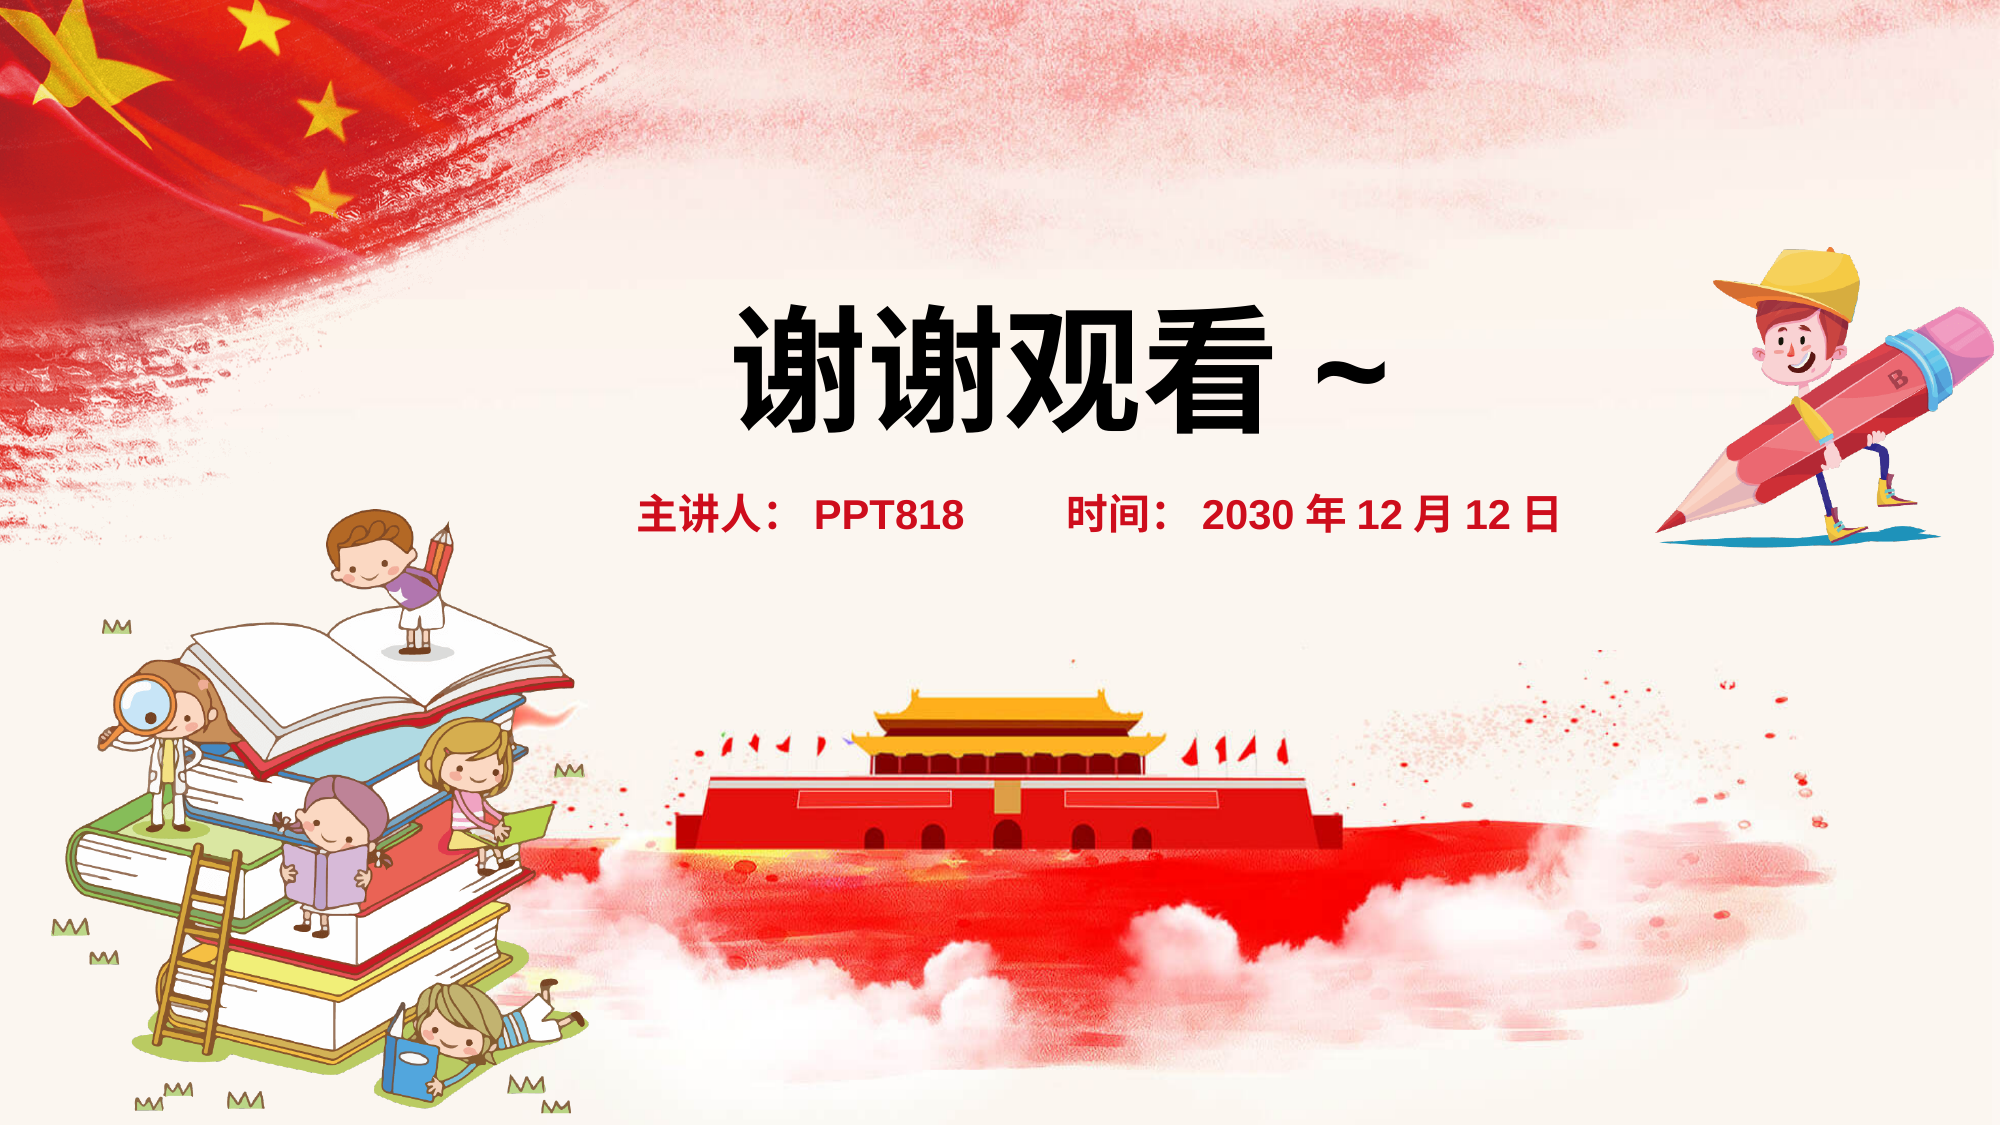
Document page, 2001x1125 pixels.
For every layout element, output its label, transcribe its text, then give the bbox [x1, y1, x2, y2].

text_box 主讲人：PPT818 时间：2030年12月12日 [751, 480, 1650, 546]
text_box 谢谢观看~ [751, 276, 1650, 456]
picture [0, 0, 2000, 1125]
